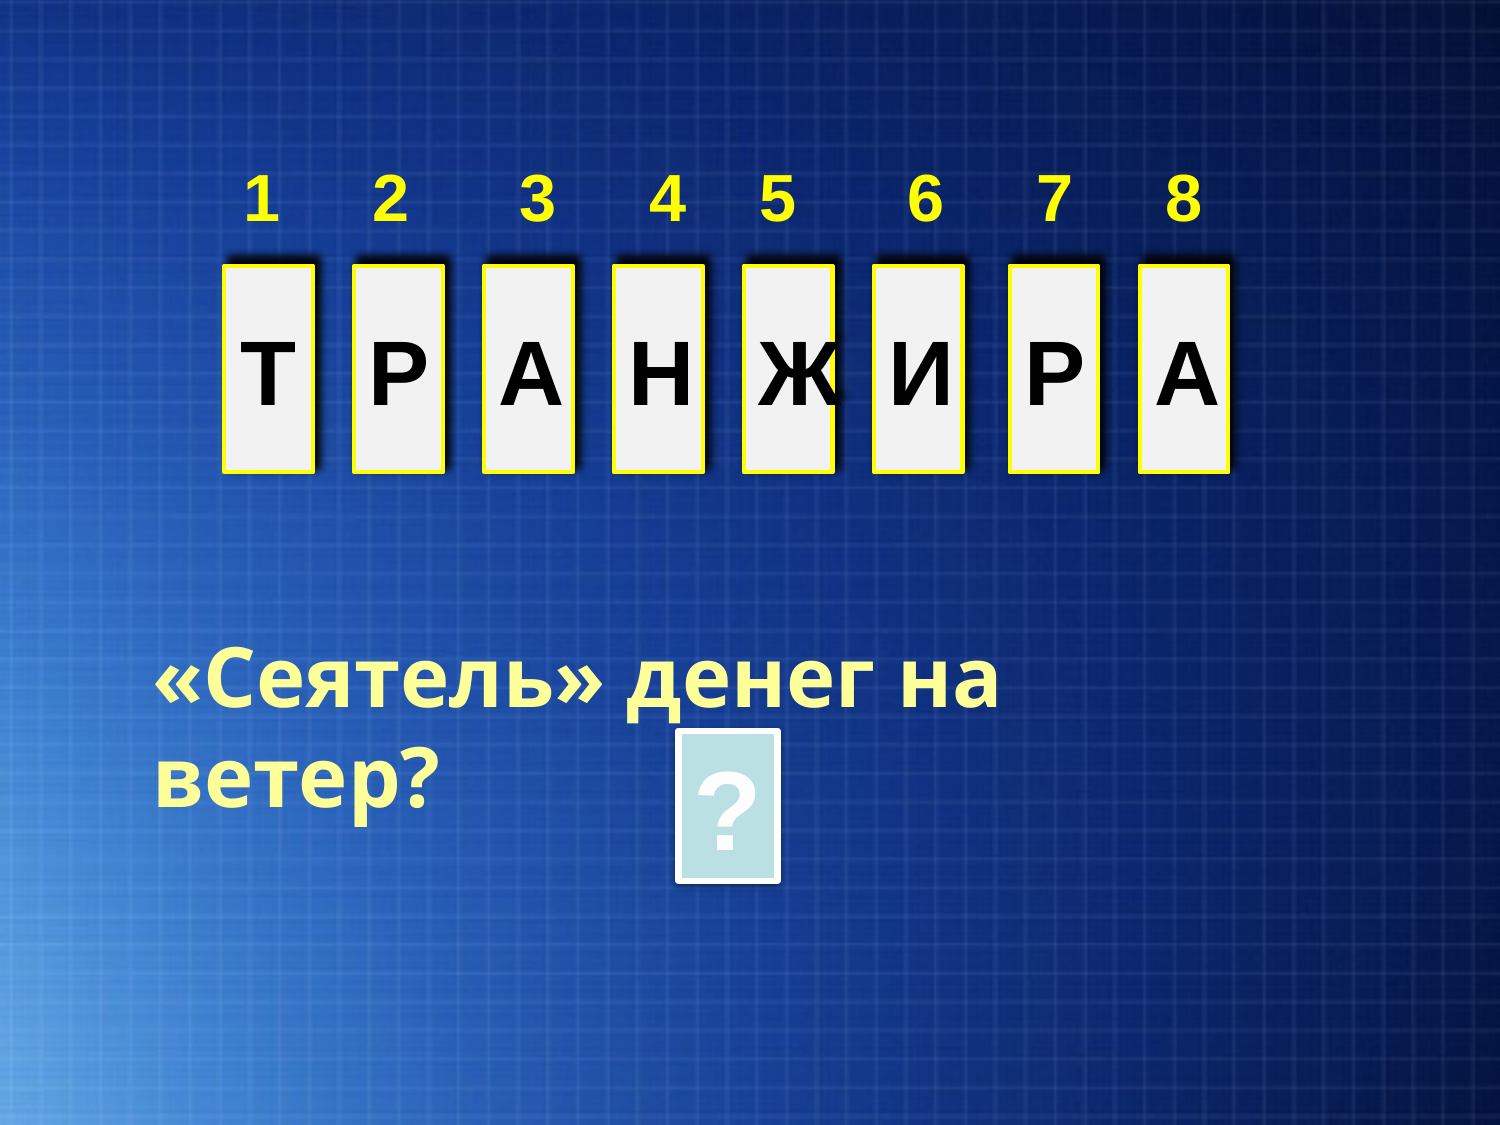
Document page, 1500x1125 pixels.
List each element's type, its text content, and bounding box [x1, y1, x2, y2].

picture [0, 0, 1500, 1125]
text_box ? [675, 728, 781, 884]
text_box И [872, 323, 965, 474]
text_box А [1138, 323, 1230, 474]
text_box Р [352, 323, 445, 474]
text_box Р [1008, 323, 1100, 474]
text_box «Сеятель» денег на ветер? [137, 616, 1310, 832]
text_box А [482, 323, 575, 474]
text_box Н [612, 323, 705, 474]
text_box Ж [742, 323, 835, 474]
text_box 1 2 3 4 5 6 7 8 [228, 147, 1236, 323]
text_box Т [222, 264, 315, 474]
